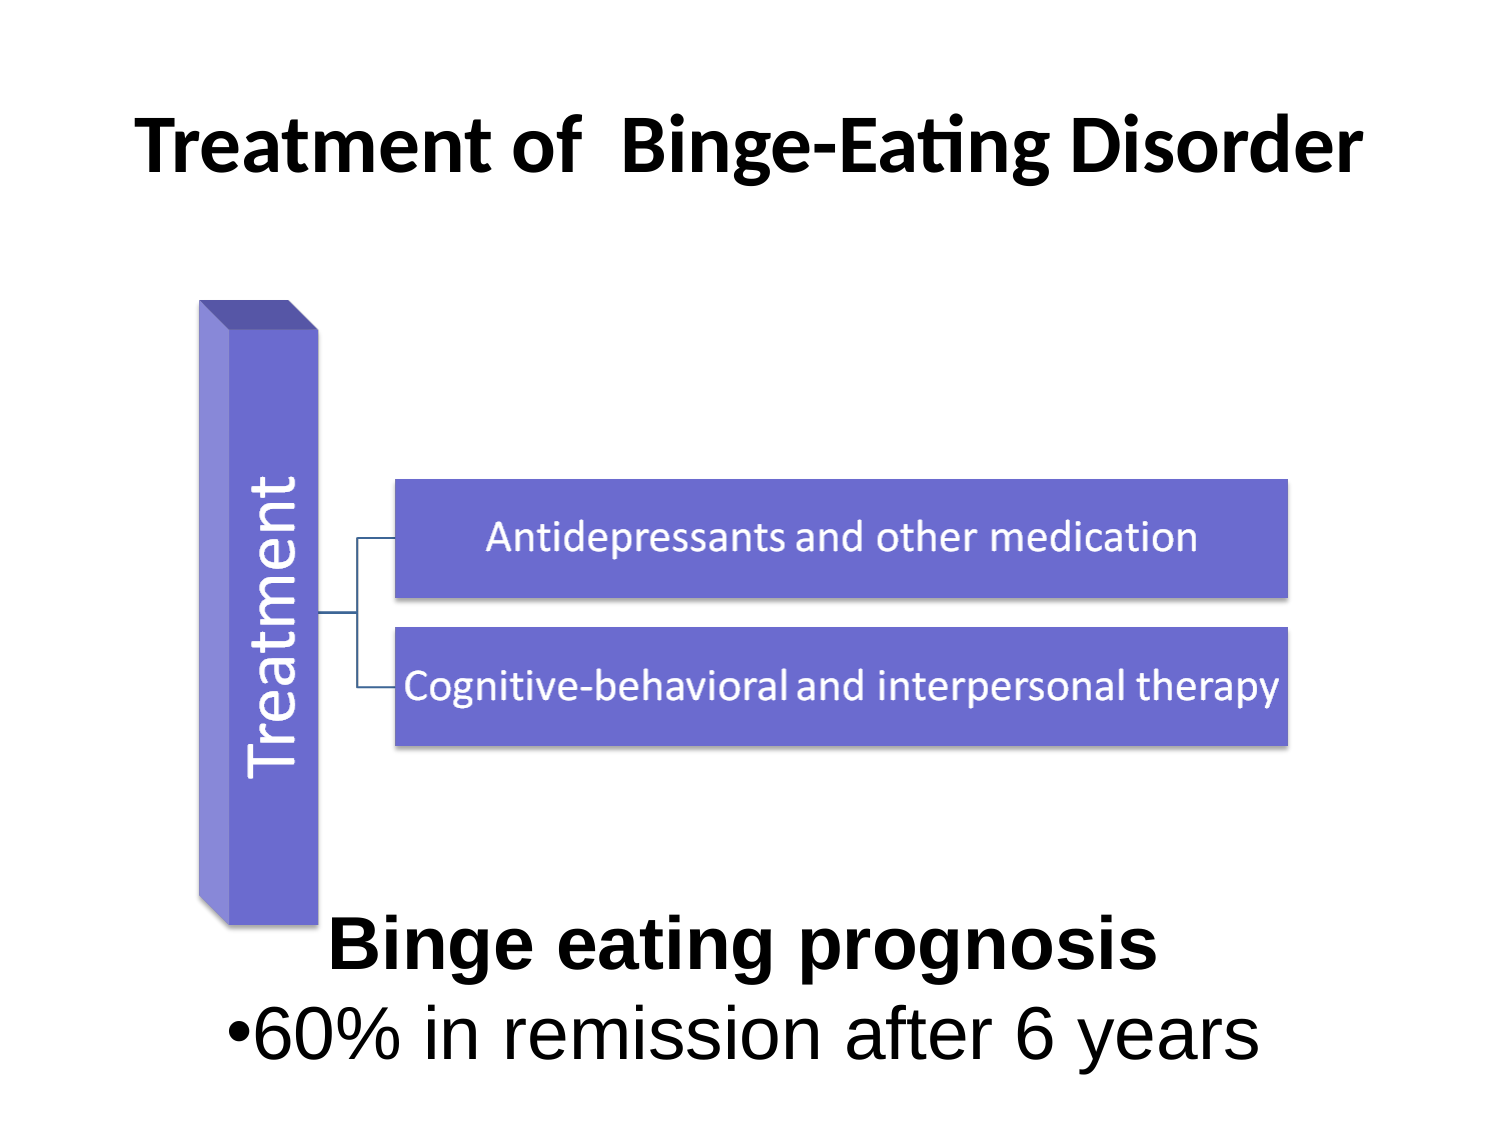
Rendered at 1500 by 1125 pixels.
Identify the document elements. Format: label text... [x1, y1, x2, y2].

text_box Binge eating prognosis 60% in remission after 6 years [112, 937, 1375, 1083]
title Treatment of Binge-Eating Disorder [75, 45, 1425, 233]
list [48, 296, 1440, 937]
